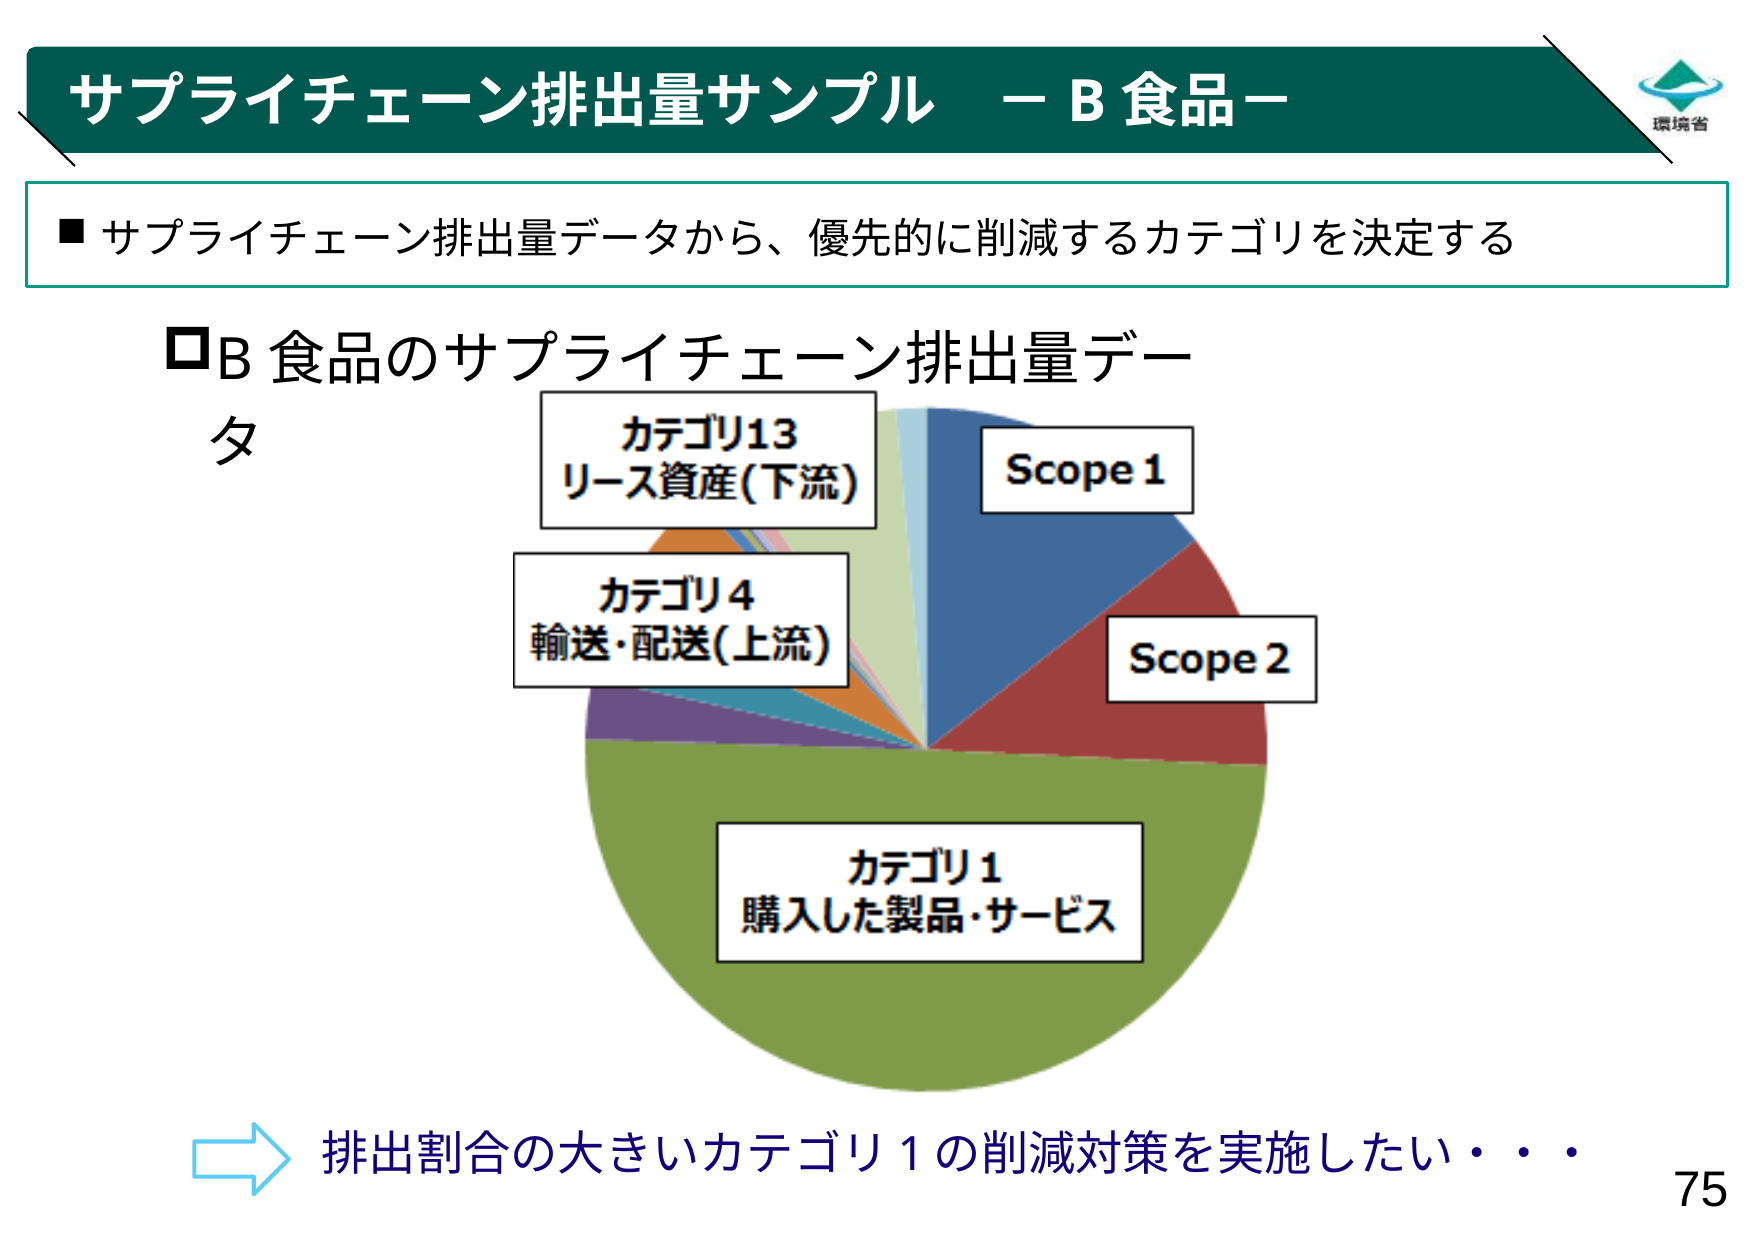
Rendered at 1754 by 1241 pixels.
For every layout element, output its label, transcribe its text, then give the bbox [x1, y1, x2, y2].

title サプライチェーン排出量サンプル －B食品－ [26, 46, 1551, 153]
text_box 排出割合の大きいカテゴリ1の削減対策を実施したい・・・ [306, 1116, 1688, 1200]
picture [1633, 49, 1729, 142]
picture [513, 384, 1364, 1105]
text_box B食品のサプライチェーン排出量データ [147, 299, 1214, 483]
text_box [194, 1123, 289, 1195]
list サプライチェーン排出量データから、優先的に削減するカテゴリを決定する [25, 181, 1729, 288]
